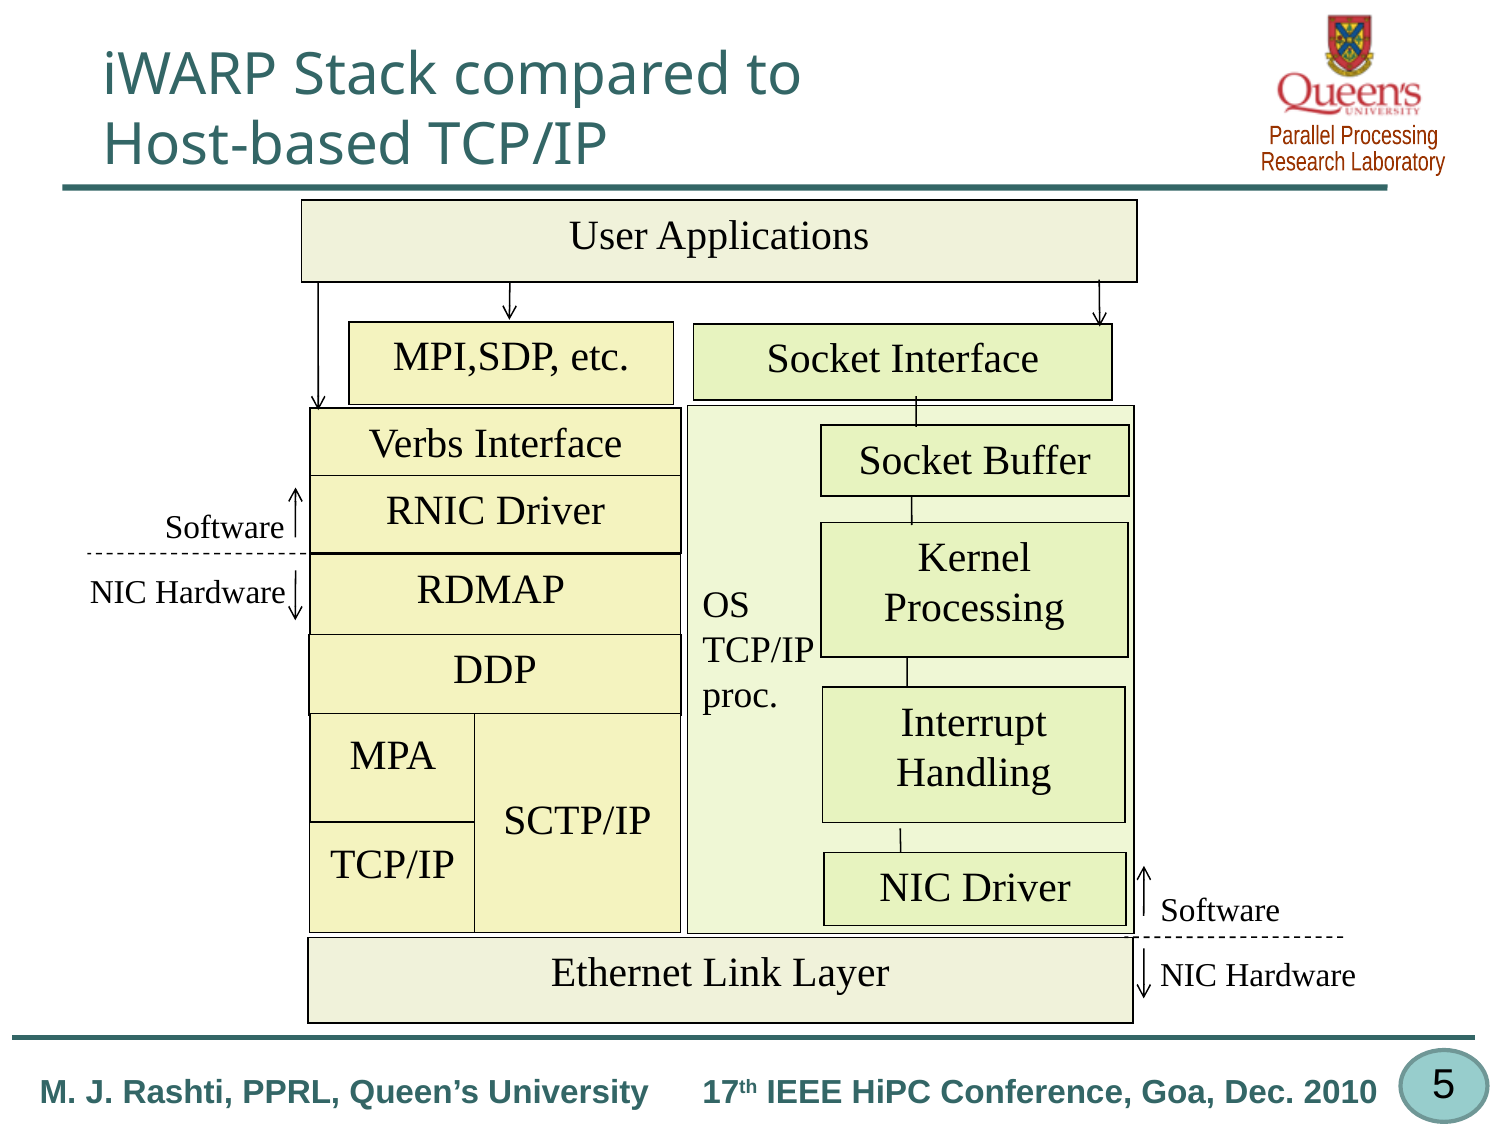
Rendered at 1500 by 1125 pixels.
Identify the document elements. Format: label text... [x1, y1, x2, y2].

picture [1413, 12, 1424, 121]
title iWARP Stack compared to Host-based TCP/IP [87, 12, 1413, 200]
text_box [74, 199, 1388, 1063]
